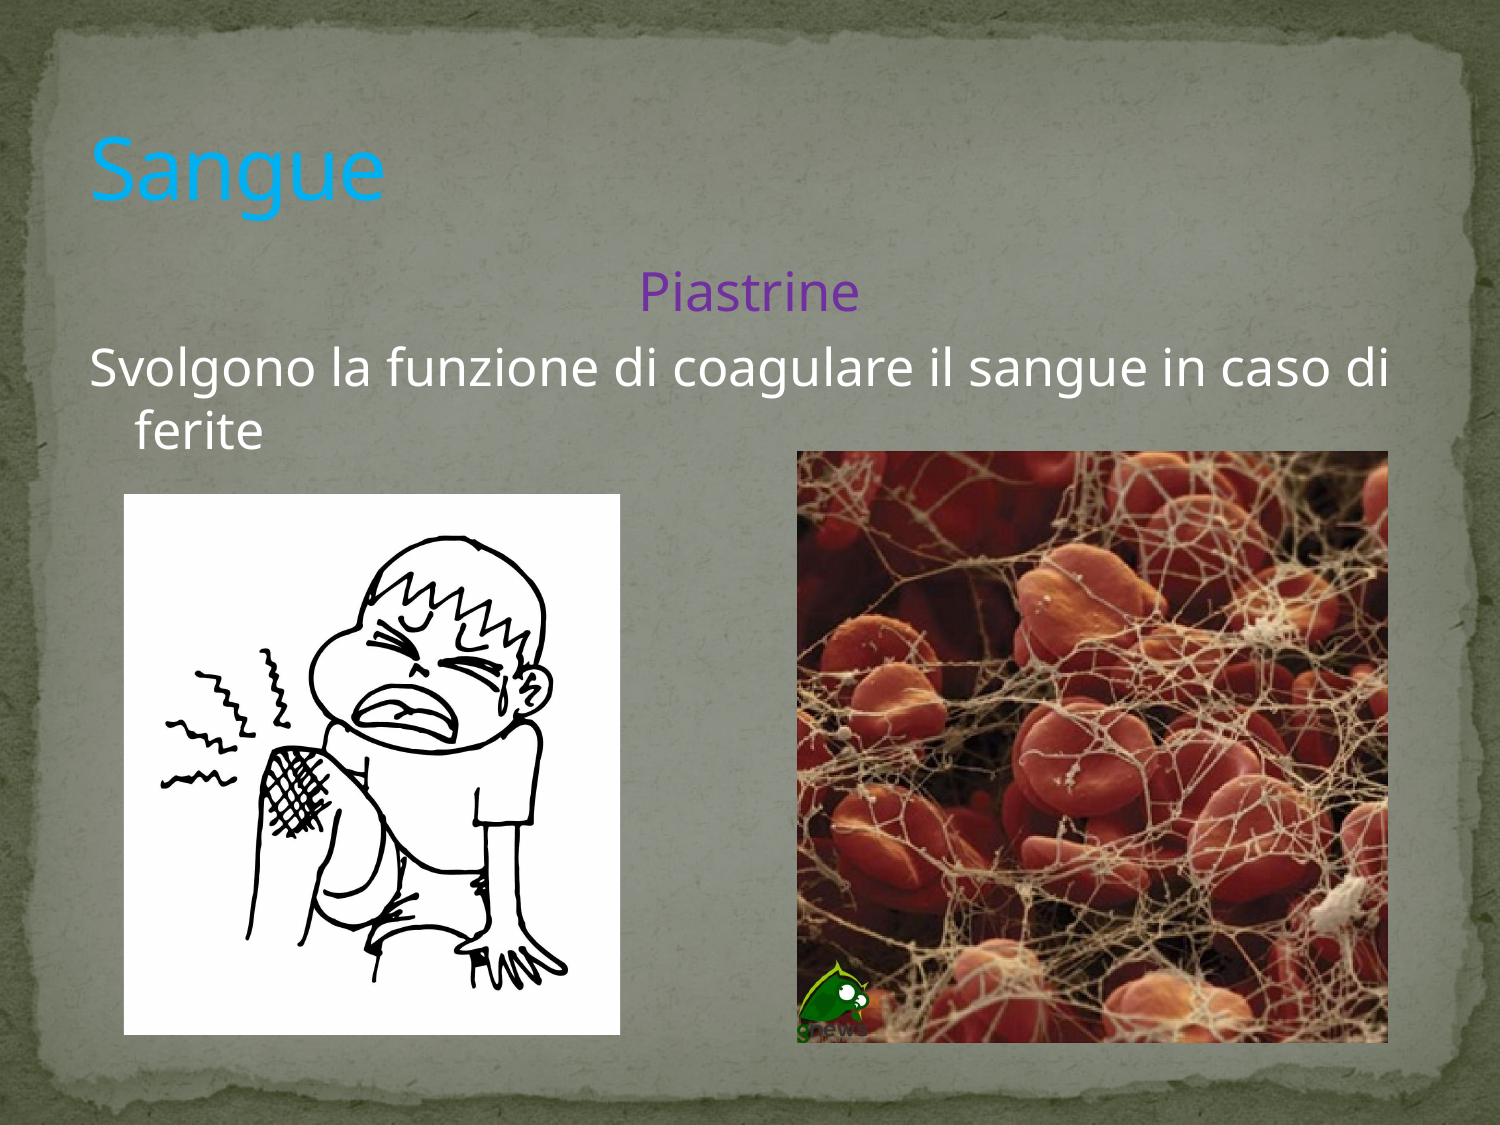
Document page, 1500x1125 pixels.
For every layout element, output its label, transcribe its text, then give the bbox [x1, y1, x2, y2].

title Sangue [74, 24, 1425, 225]
picture [797, 451, 1388, 1043]
list Piastrine Svolgono la funzione di coagulare il sangue in caso di ferite [75, 249, 1425, 846]
picture [123, 494, 621, 1035]
